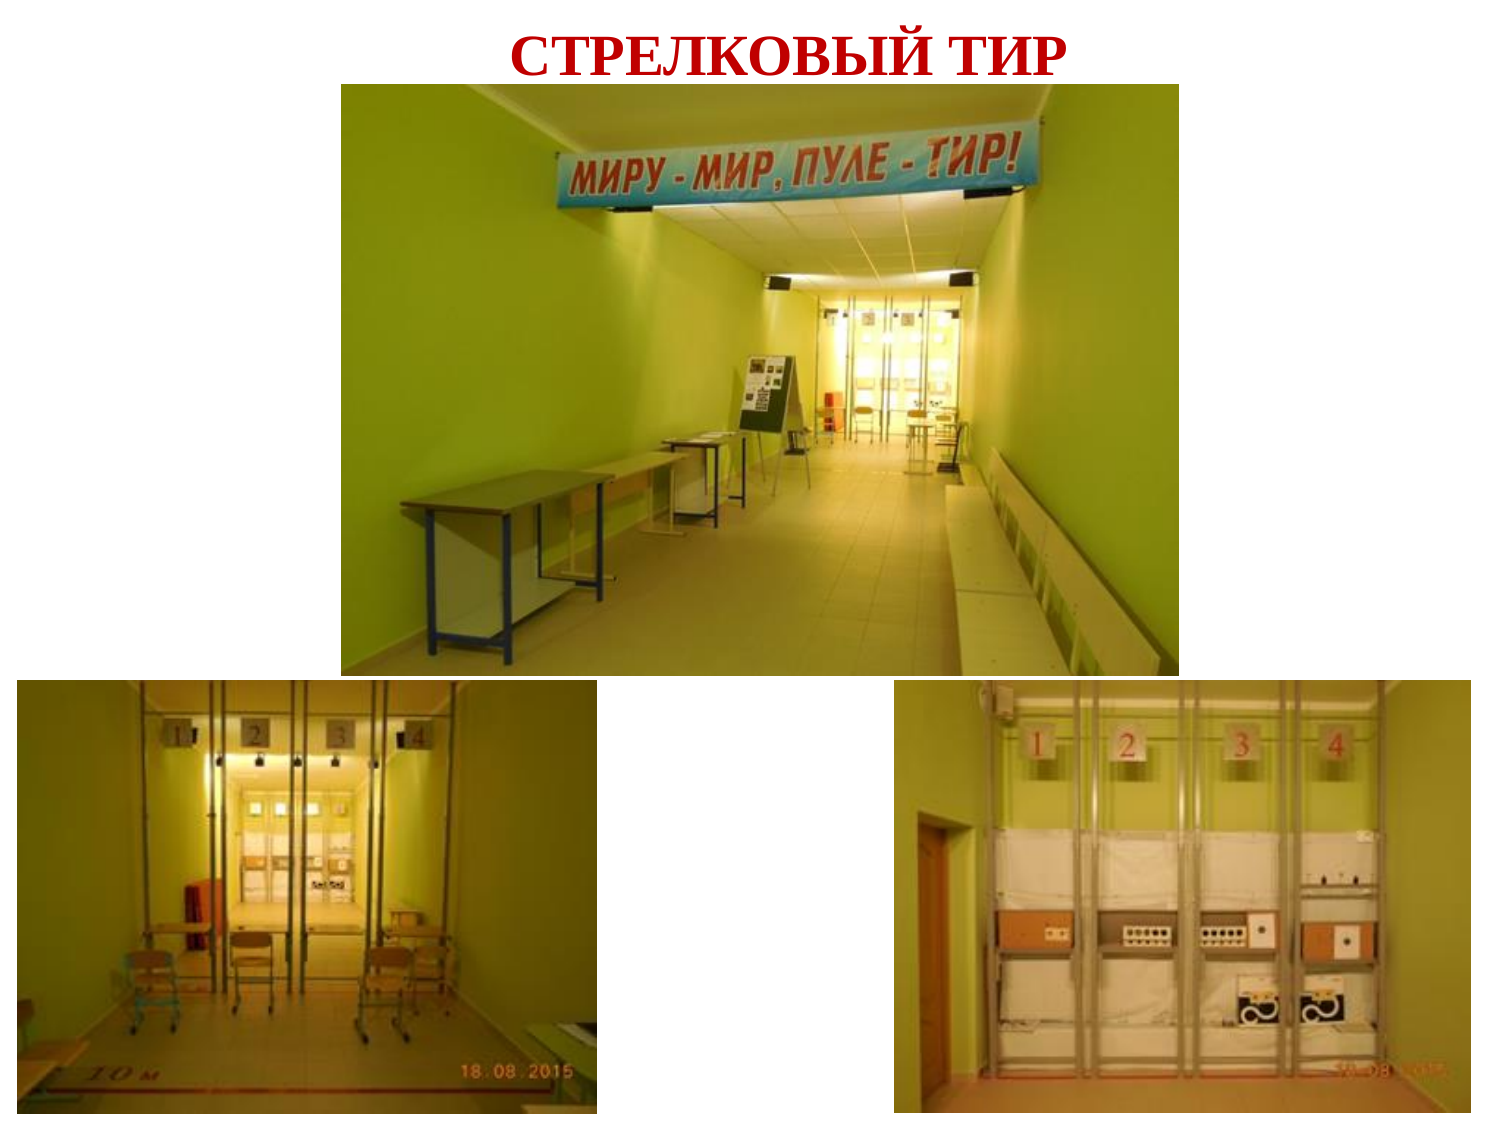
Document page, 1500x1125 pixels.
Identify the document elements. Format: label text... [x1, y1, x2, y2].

picture [341, 84, 1179, 676]
picture [17, 680, 597, 1114]
title СТРЕЛКОВЫЙ ТИР [76, 5, 1427, 89]
picture [894, 680, 1471, 1113]
